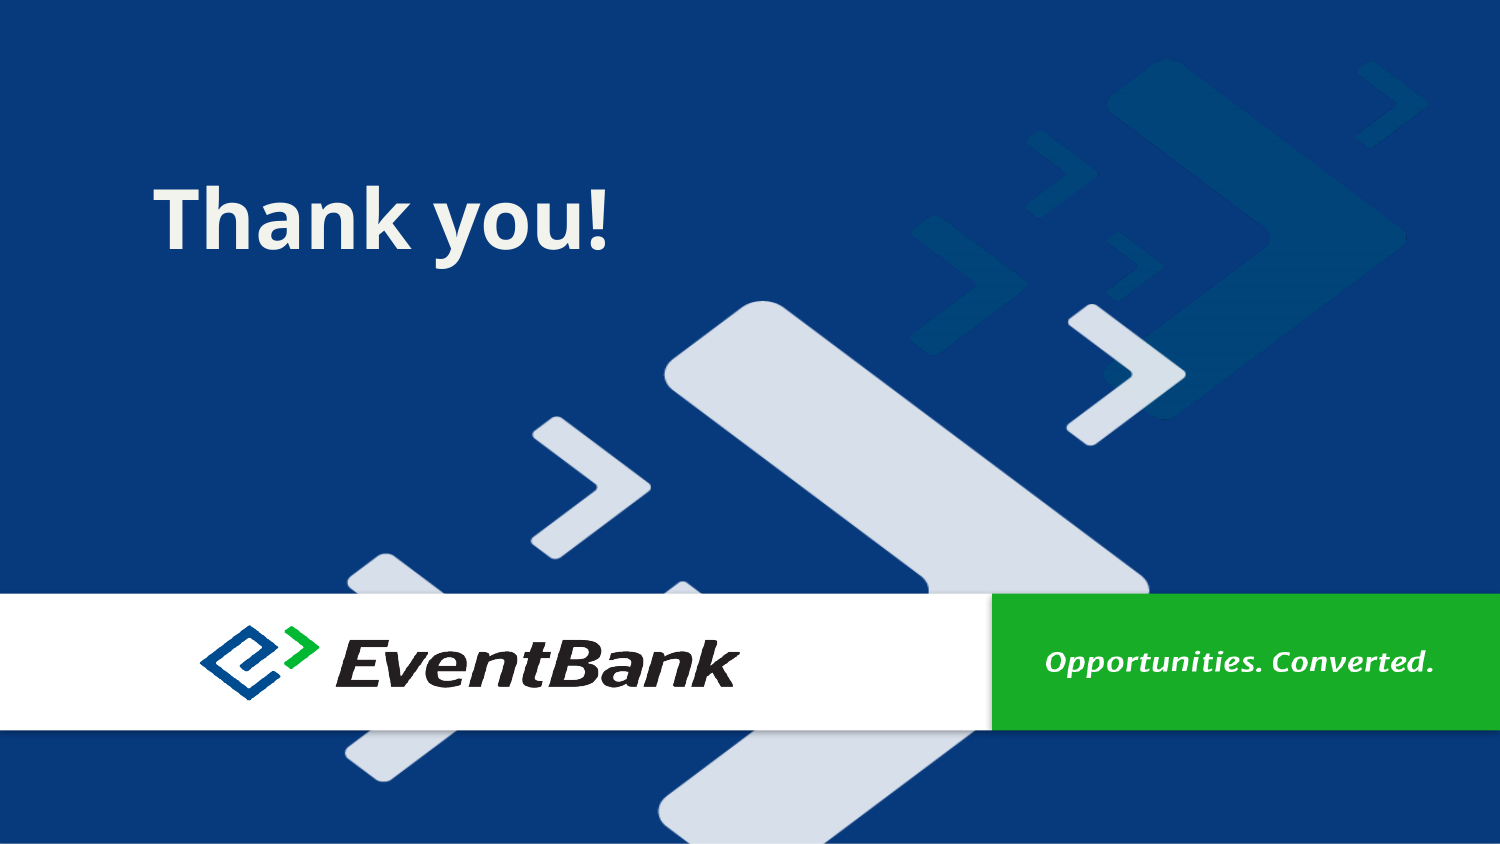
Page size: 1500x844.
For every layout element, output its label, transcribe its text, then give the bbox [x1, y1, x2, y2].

picture [191, 619, 750, 706]
picture [207, 731, 1324, 844]
picture [207, 279, 1324, 593]
subtitle Thank you! [0, 138, 899, 450]
picture [1043, 648, 1435, 678]
